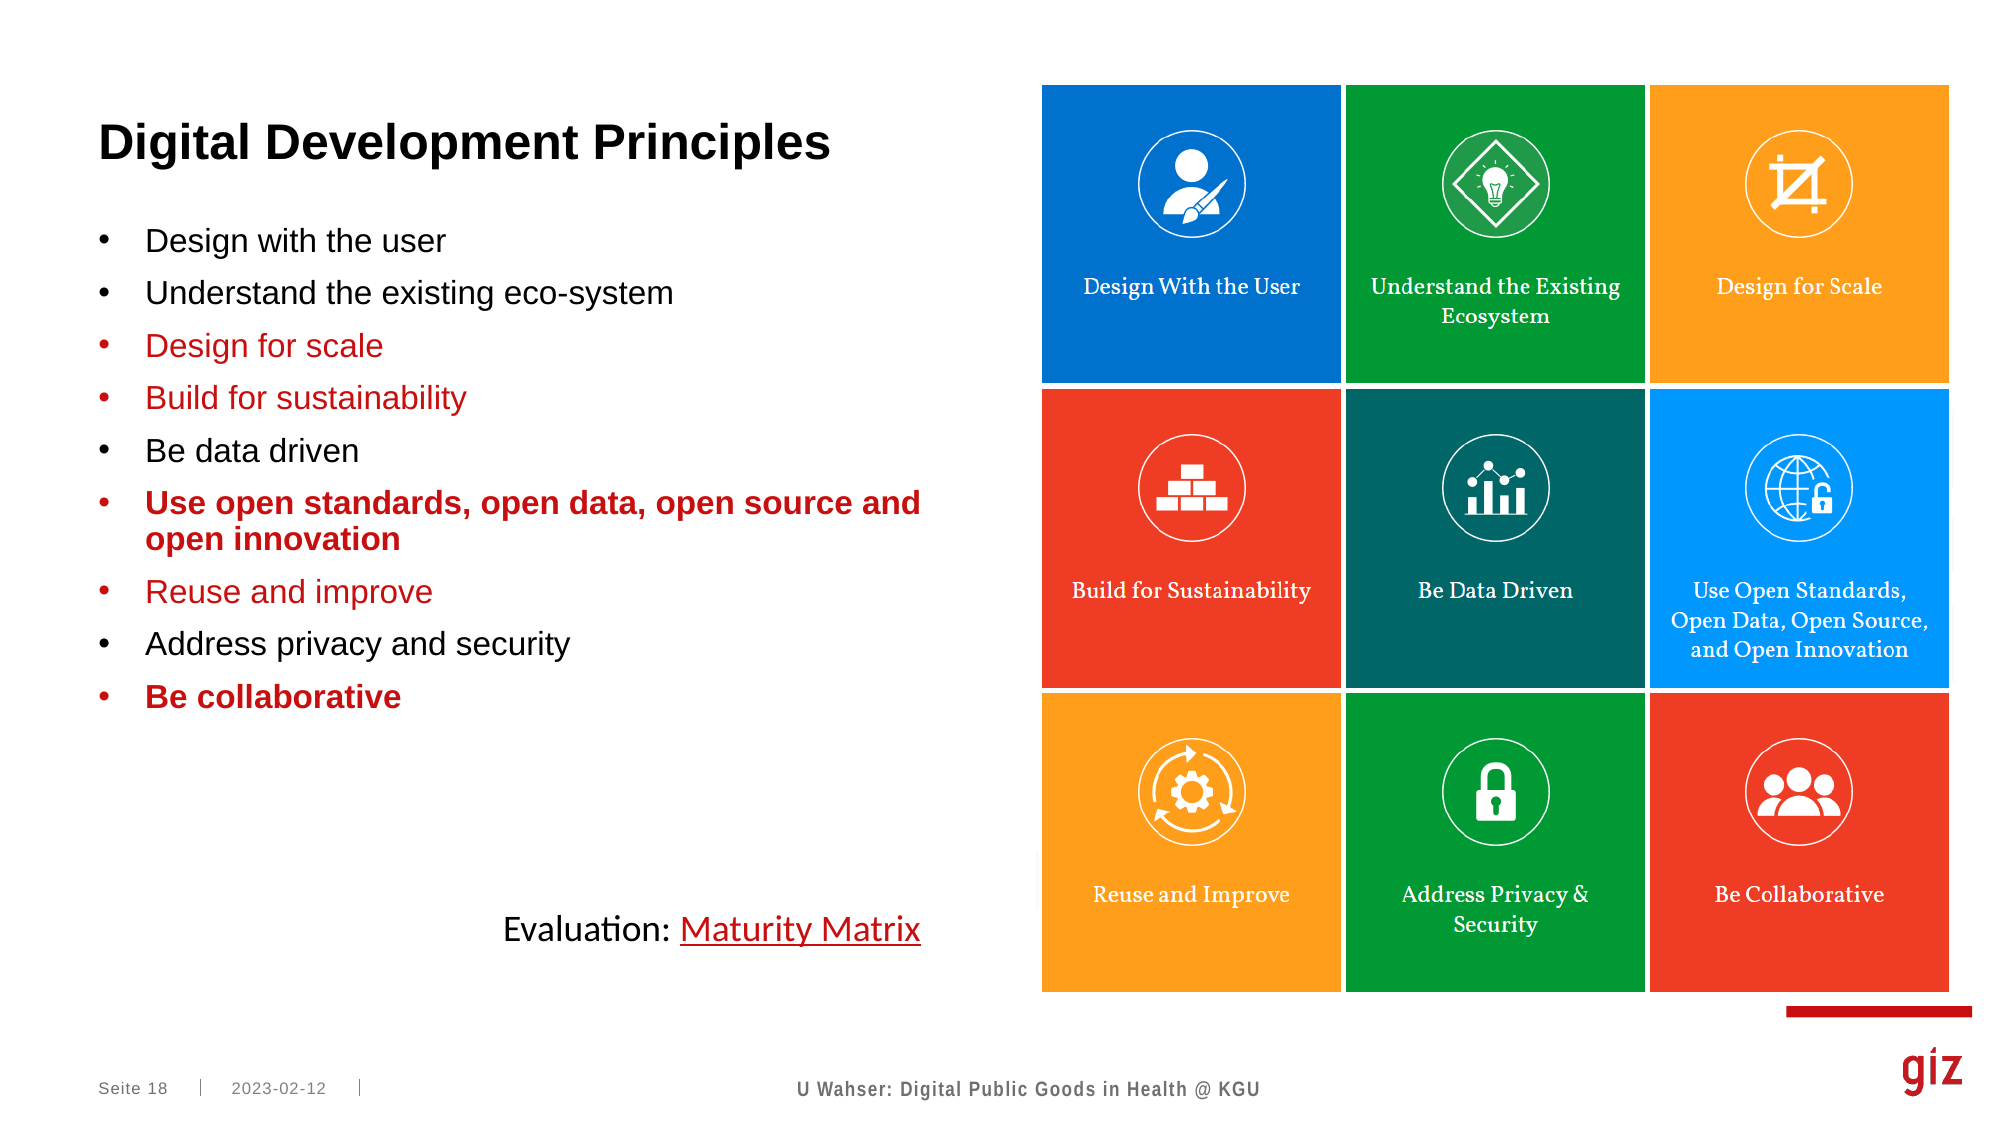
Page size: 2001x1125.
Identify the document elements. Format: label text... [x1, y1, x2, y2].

list Design with the user Understand the existing eco-system Design for scale Build for sustainability Be data driven Use open standards, open data, open source and open innovation Reuse and improve Address privacy and security Be collaborative [98, 223, 1000, 988]
title Digital Development Principles [98, 52, 1973, 171]
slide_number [231, 1077, 349, 1098]
footer U Wahser: Digital Public Goods in Health @ KGU [390, 1077, 1668, 1098]
picture [1901, 1045, 1969, 1098]
text_box Evaluation: Maturity Matrix [488, 896, 989, 956]
picture [1035, 76, 1954, 997]
slide_number Seite 18 [98, 1077, 197, 1098]
